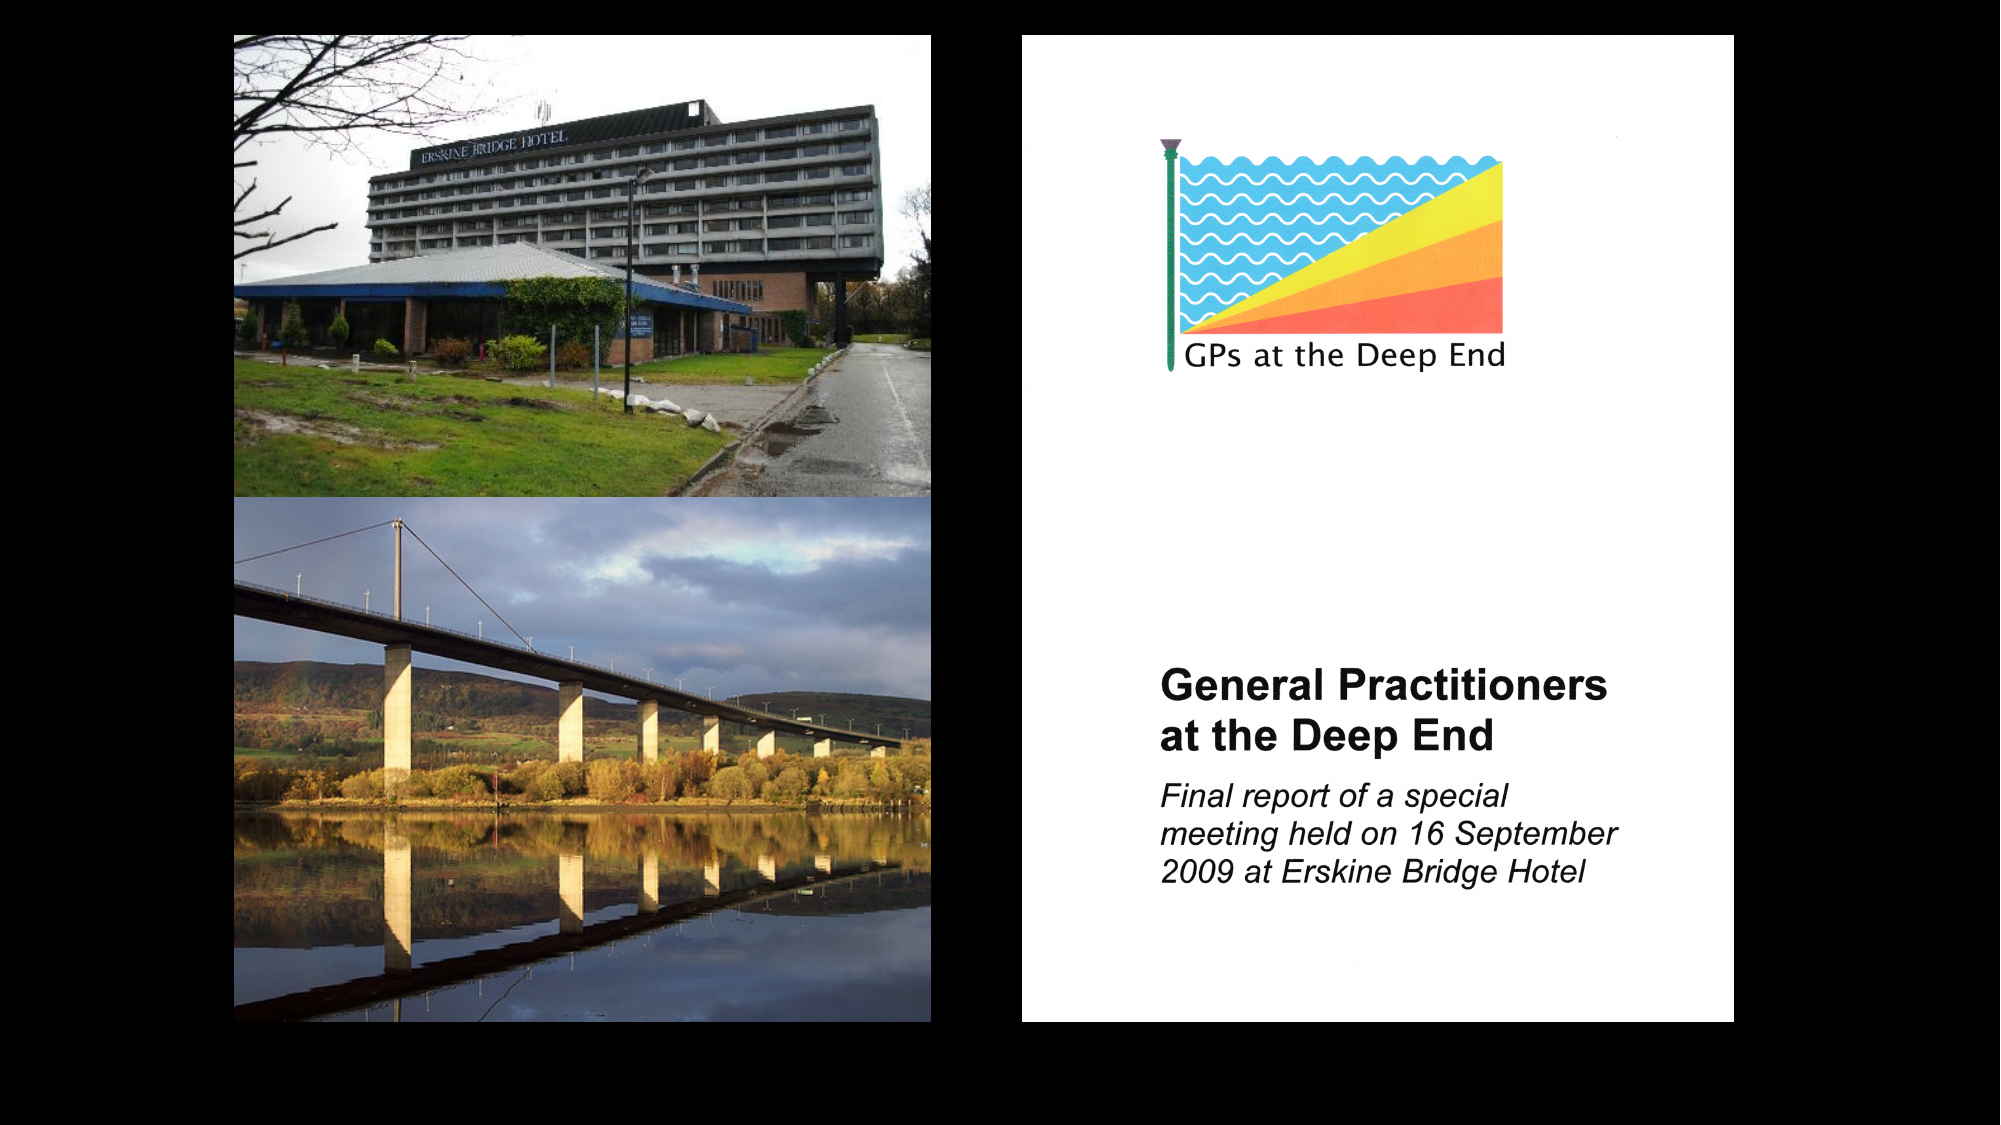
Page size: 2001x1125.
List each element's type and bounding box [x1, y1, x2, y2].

picture [234, 35, 931, 1022]
picture [1022, 35, 1734, 1022]
